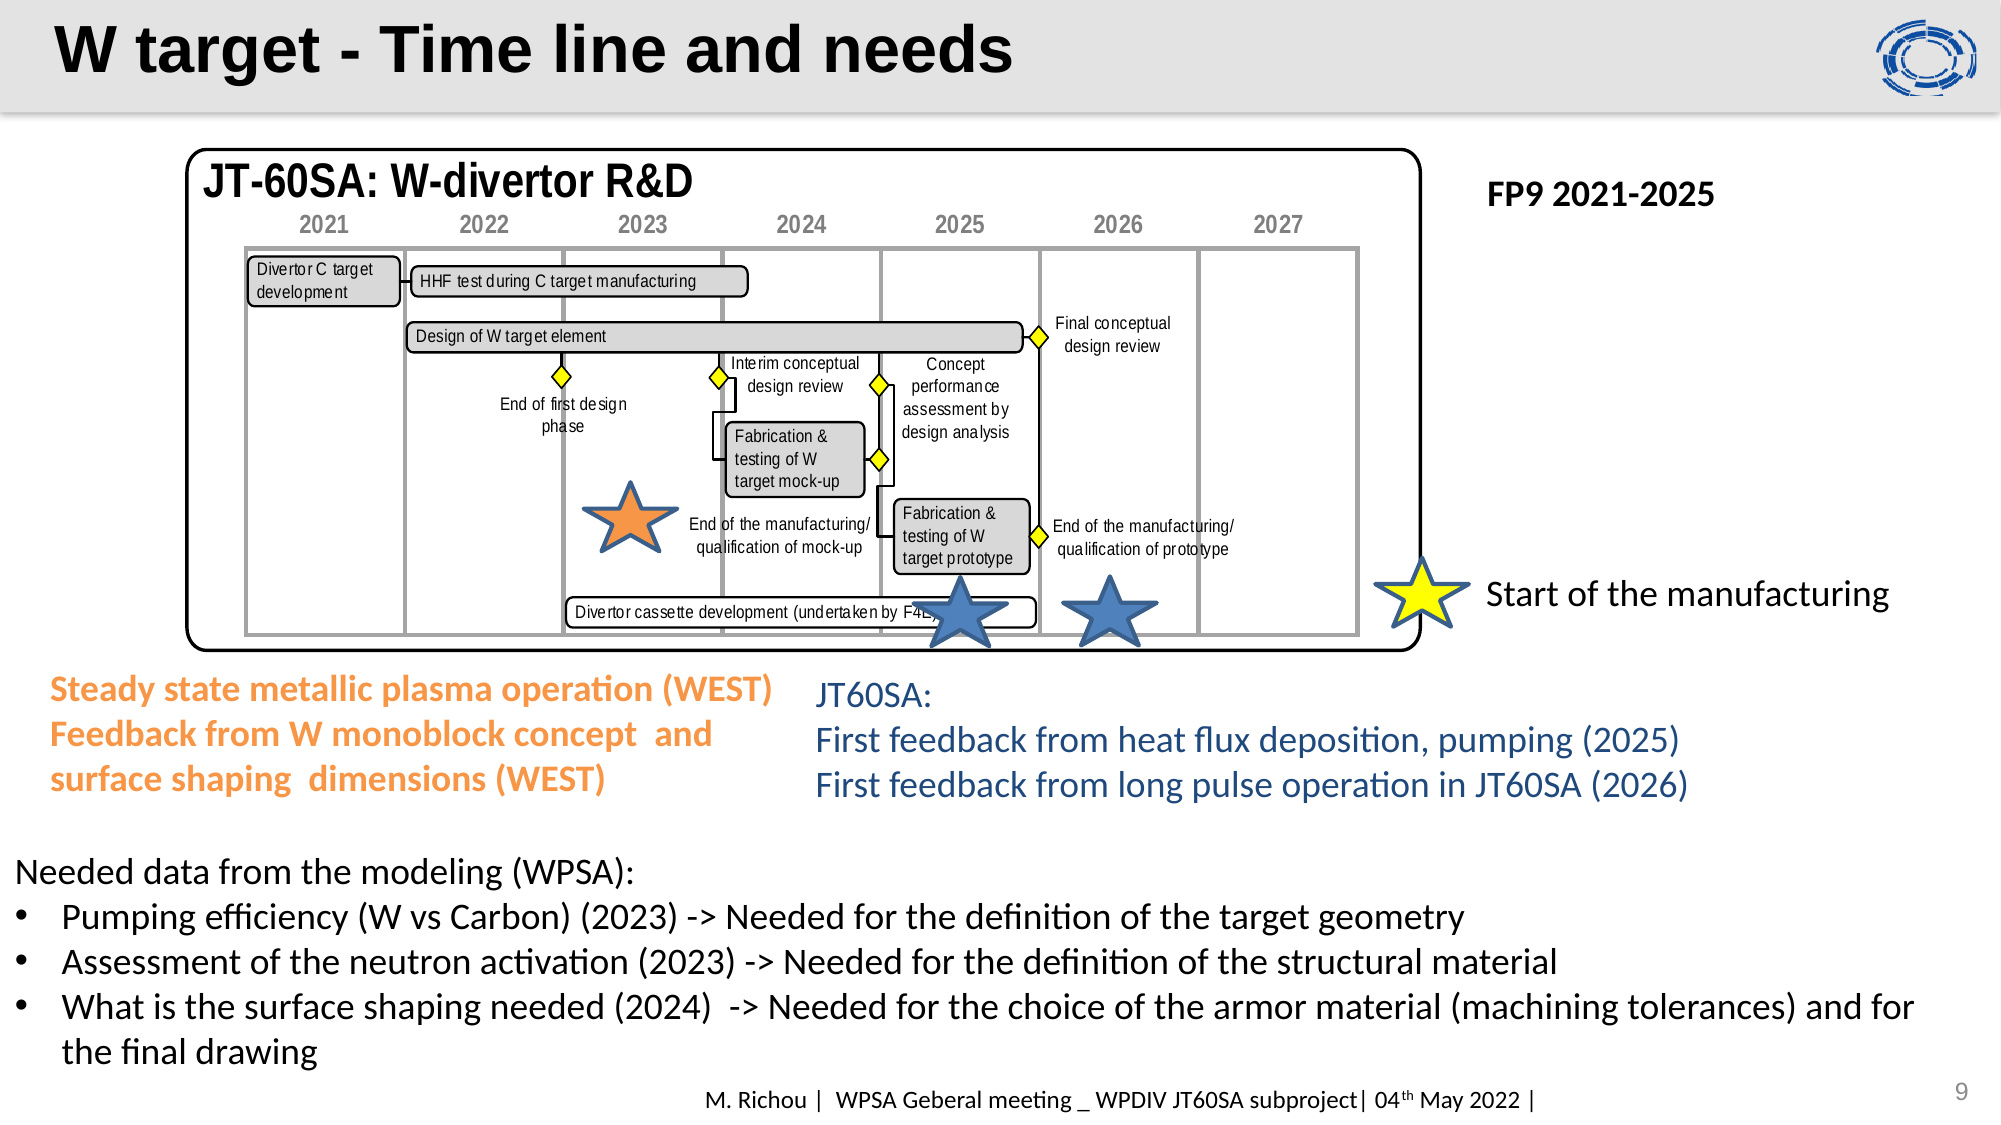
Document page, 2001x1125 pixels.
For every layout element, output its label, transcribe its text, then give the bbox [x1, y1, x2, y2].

title W target - Time line and needs [39, 15, 1853, 90]
text_box [1427, 563, 1471, 629]
picture [178, 136, 1423, 655]
text_box JT60SA: First feedback from heat flux deposition, pumping (2025) First feedback from long pulse operation in JT60SA (2026) [800, 662, 1714, 813]
slide_number 9 [1857, 1060, 1984, 1121]
text_box FP9 2021-2025 [1472, 161, 1731, 222]
footer M. Richou | WPSA Geberal meeting _ WPDIV JT60SA subproject| 04th May 2022 | [462, 1080, 1553, 1120]
text_box Start of the manufacturing [1471, 561, 1906, 622]
text_box Steady state metallic plasma operation (WEST) Feedback from W monoblock concept and surface shaping dimensions (WEST) [35, 656, 800, 806]
text_box Needed data from the modeling (WPSA): Pumping efficiency (W vs Carbon) (2023) -> Needed for the definition of the target geometry Assessment of the neutron activation (2023) -> Needed for the definition of the structural material What is the surface shaping needed (2024) -> Needed for the choice of the armor material (machining tolerances) and for the final drawing [0, 840, 1944, 1080]
